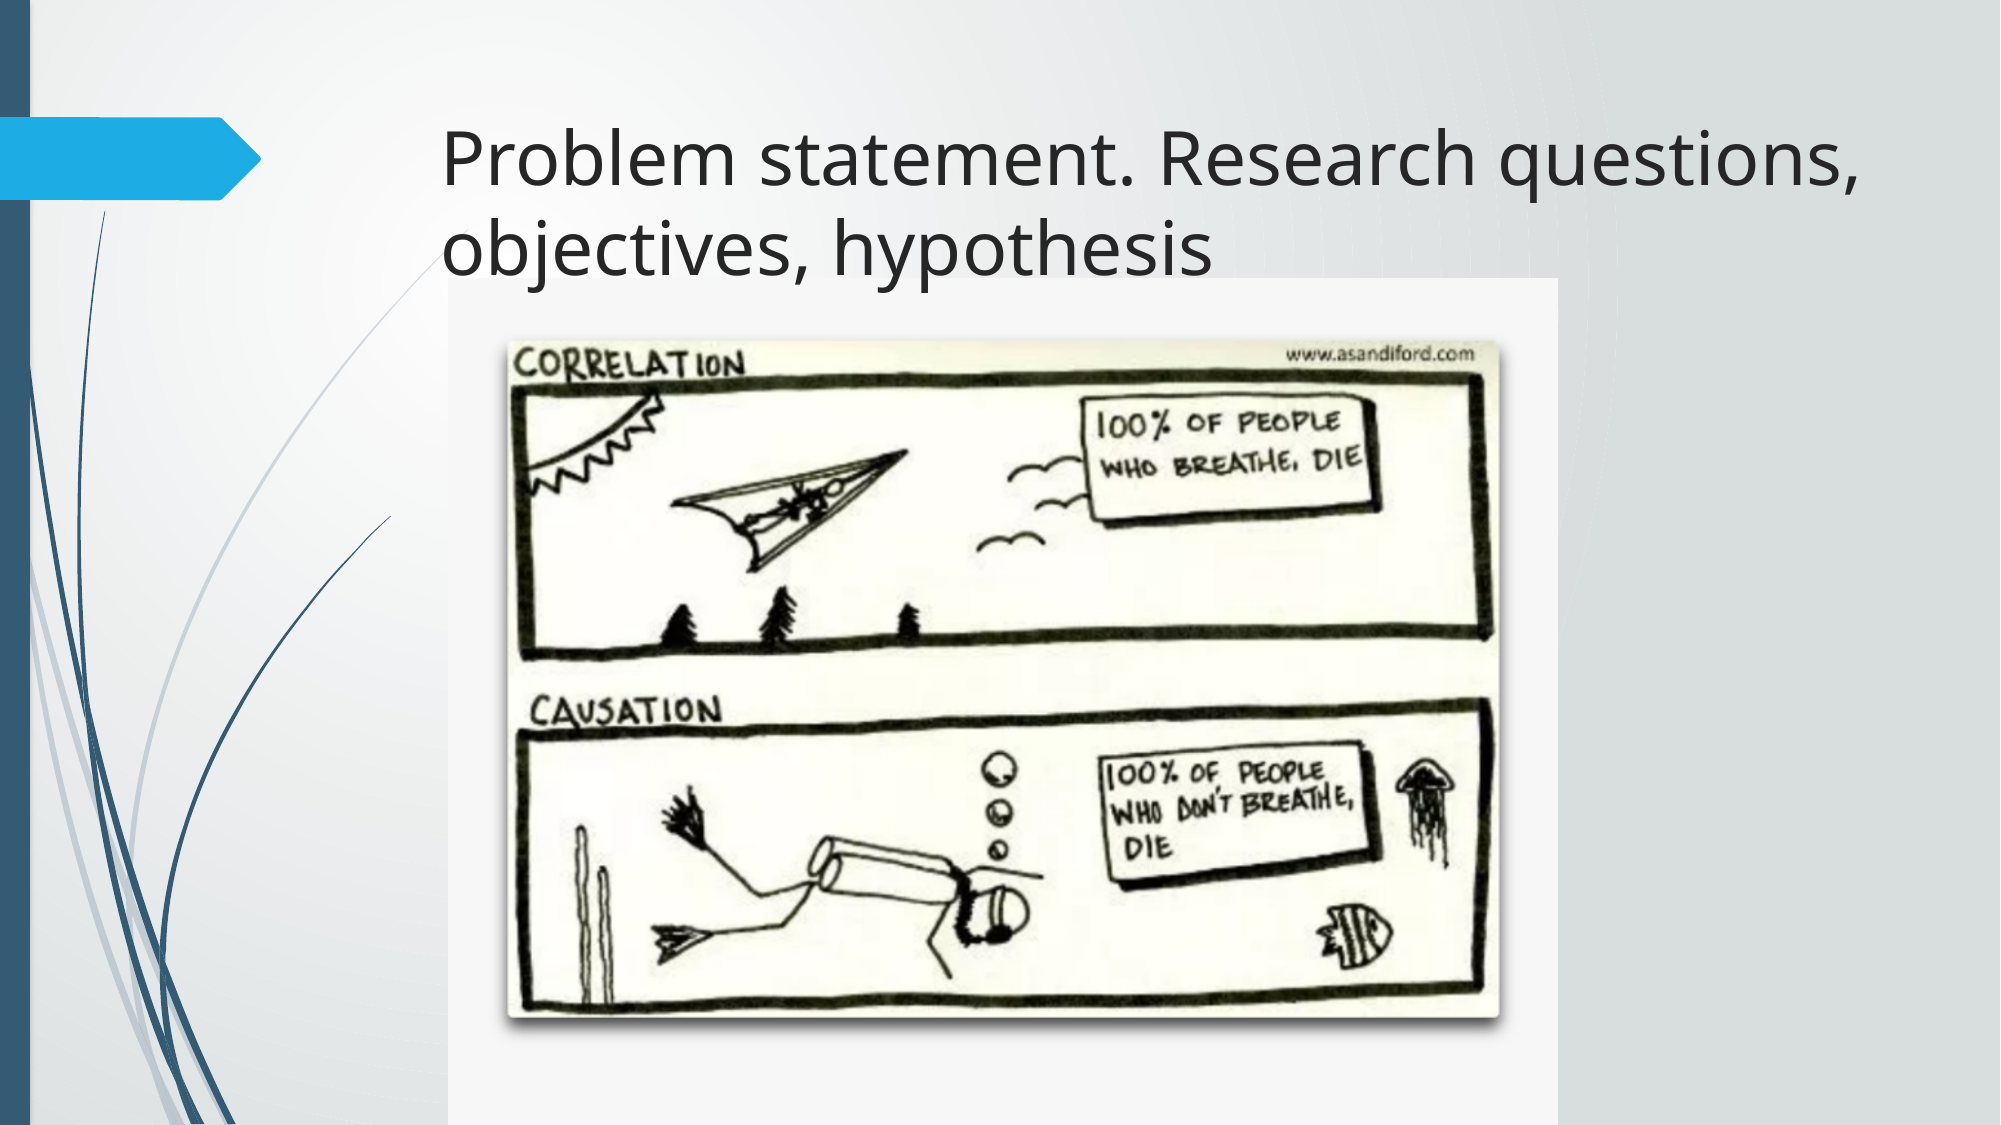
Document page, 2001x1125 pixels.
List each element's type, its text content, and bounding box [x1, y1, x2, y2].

title Problem statement. Research questions, objectives, hypothesis [425, 102, 1888, 313]
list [447, 278, 1558, 1125]
